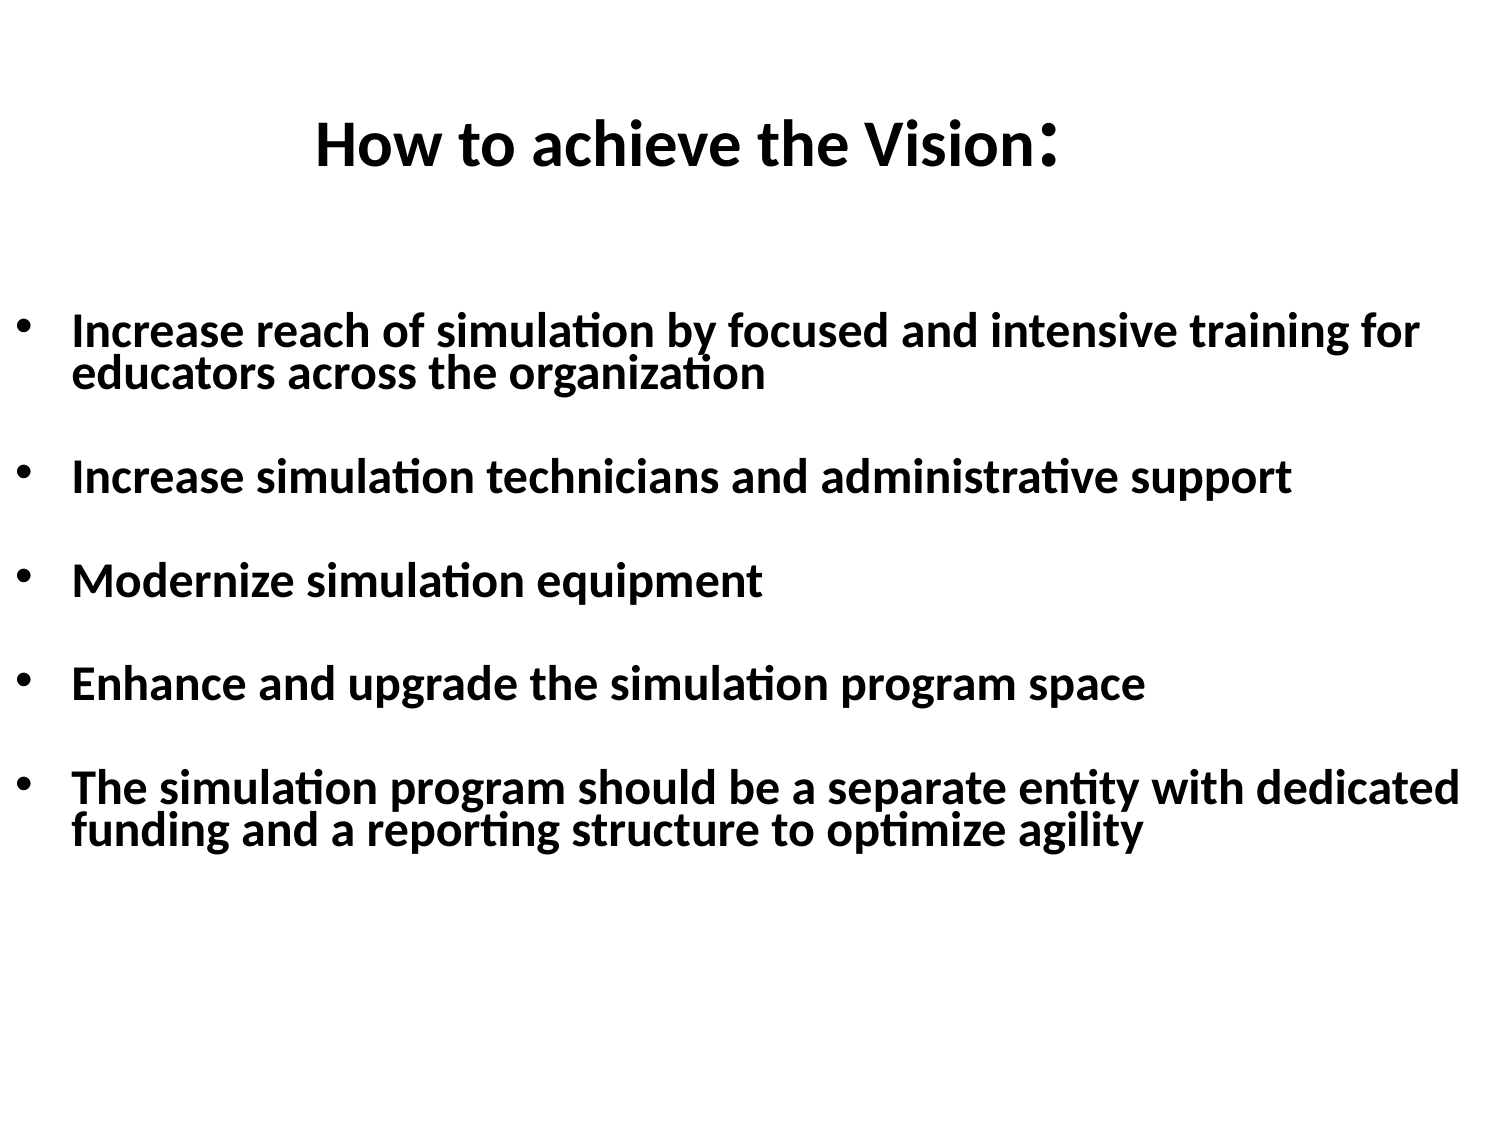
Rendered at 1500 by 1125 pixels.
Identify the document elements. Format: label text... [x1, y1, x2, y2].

title How to achieve the Vision: [41, 48, 1336, 182]
list Increase reach of simulation by focused and intensive training for educators across the organization Increase simulation technicians and administrative support Modernize simulation equipment Enhance and upgrade the simulation program space The simulation program should be a separate entity with dedicated funding and a reporting structure to optimize agility [0, 182, 1480, 987]
